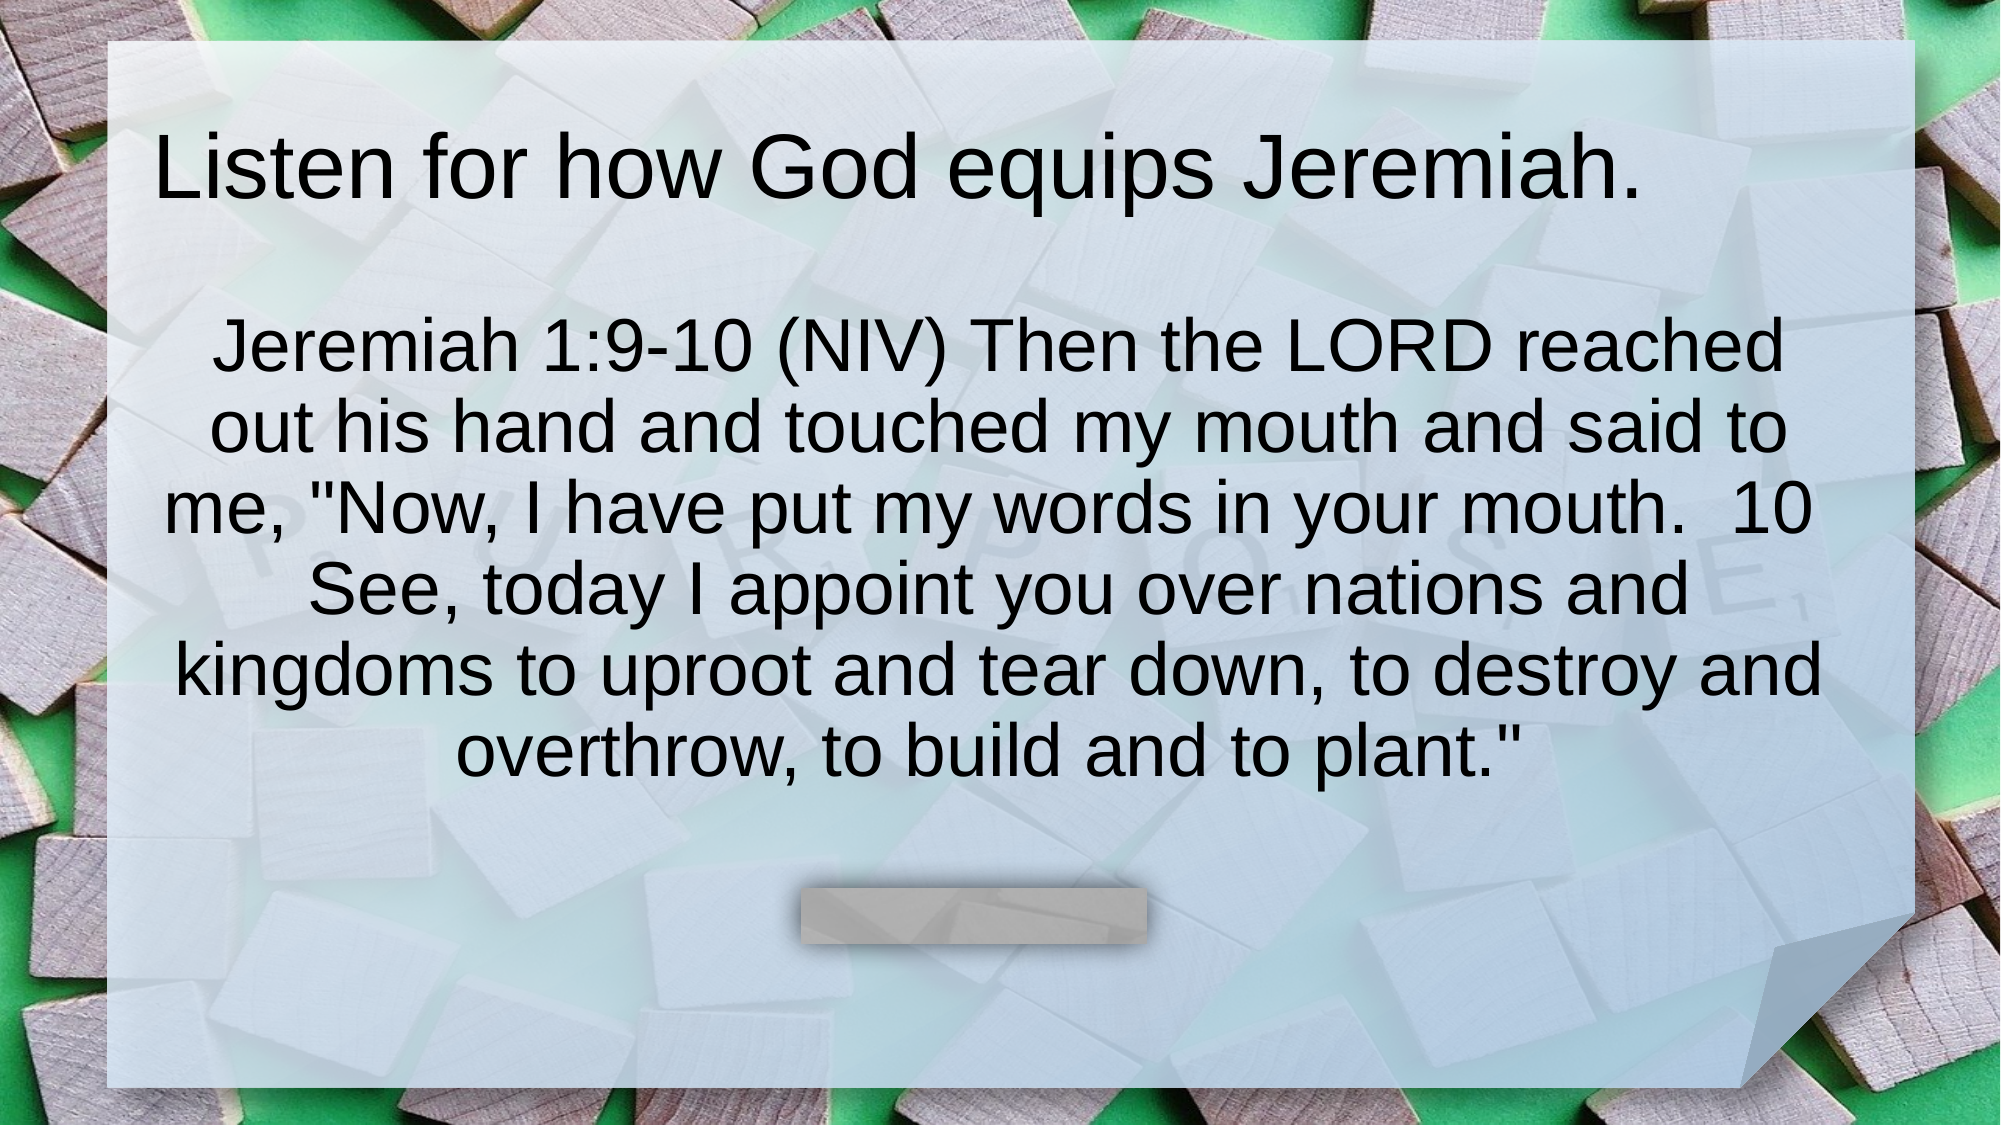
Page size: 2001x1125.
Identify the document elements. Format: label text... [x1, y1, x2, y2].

title Listen for how God equips Jeremiah. [137, 59, 1863, 278]
list Jeremiah 1:9-10 (NIV) Then the LORD reached out his hand and touched my mouth and said to me, "Now, I have put my words in your mouth. 10 See, today I appoint you over nations and kingdoms to uproot and tear down, to destroy and overthrow, to build and to plant." [137, 299, 1863, 1014]
picture [0, 0, 2001, 1125]
